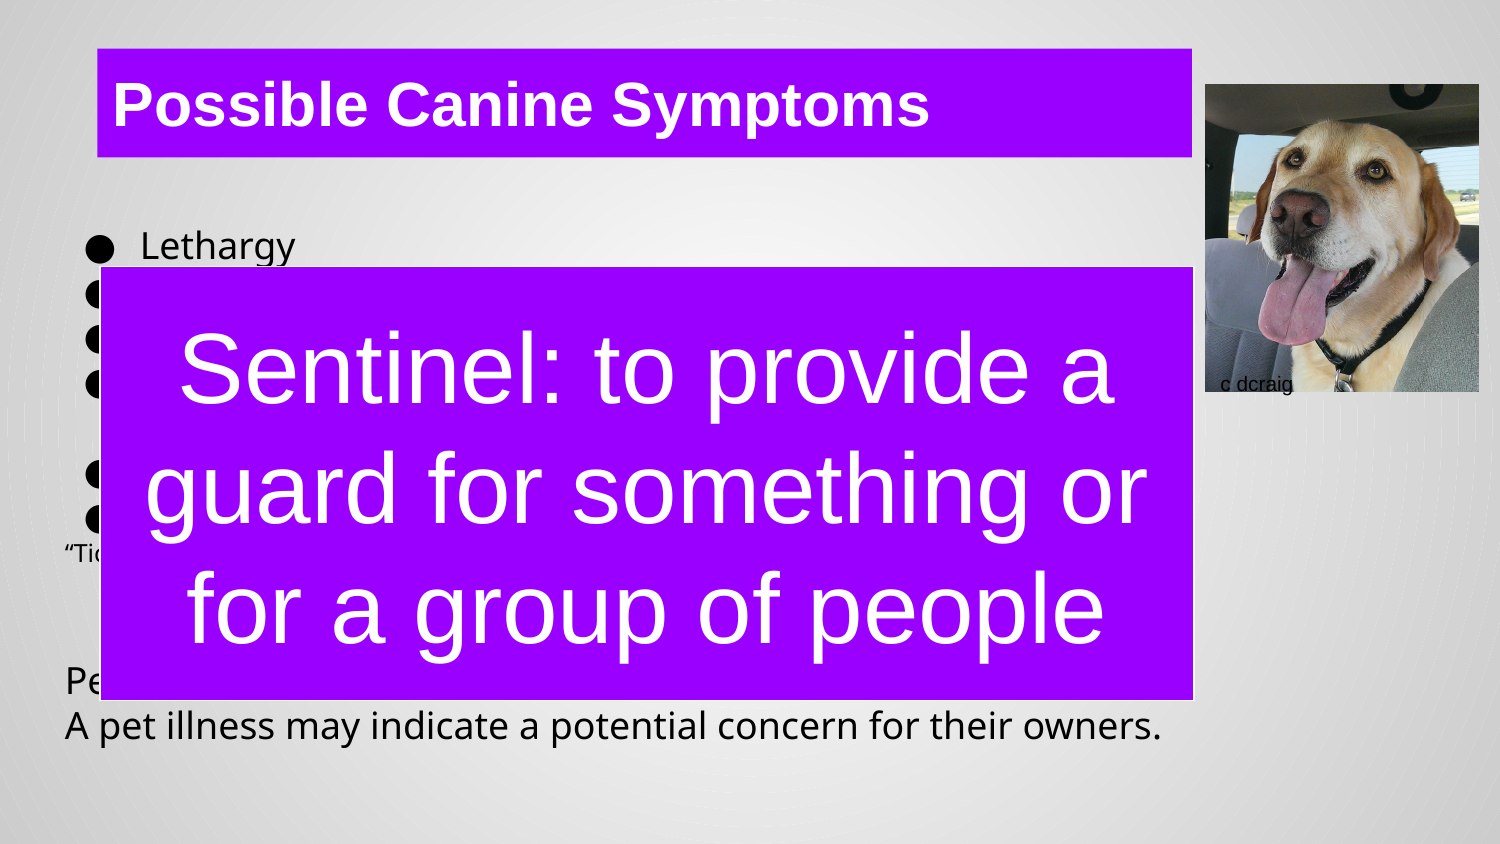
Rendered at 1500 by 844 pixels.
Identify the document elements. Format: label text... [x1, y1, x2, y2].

picture [1205, 84, 1479, 393]
text_box Sentinel: to provide a guard for something or for a group of people [99, 266, 1195, 701]
subtitle Lethargy May/may not have fever Often have respiratory disease Central nervous system signs- seizures, vestibular problems (balance) Low platelet count Symptoms for many tick-borne diseases are very similar “Tick Borne Diseases: Rocky Mountain Spotted Fever” with Dr. Kate KuKunach (Stenske) Significance: Pets are often sentinels for human disease. A pet illness may indicate a potential concern for their owners. [49, 162, 1451, 806]
title [171, 48, 1329, 162]
text_box Possible Canine Symptoms [97, 48, 171, 158]
